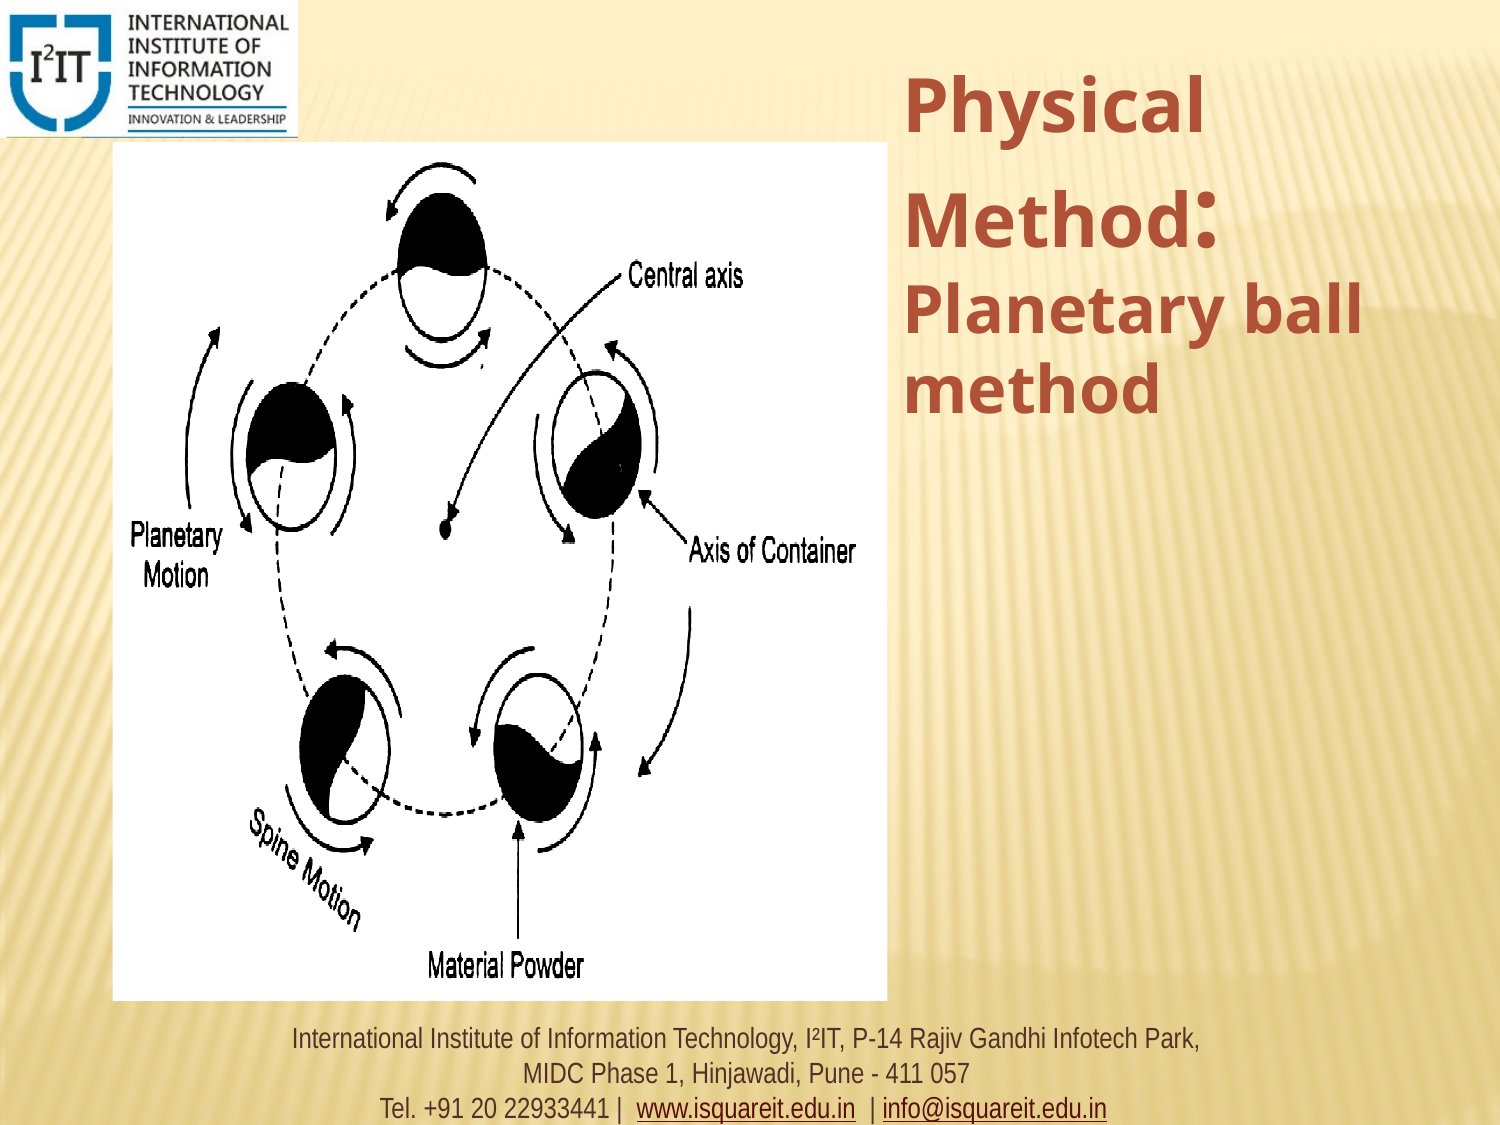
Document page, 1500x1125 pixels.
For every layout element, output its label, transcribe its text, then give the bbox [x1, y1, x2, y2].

text_box Physical Method: Planetary ball method [887, 50, 1500, 435]
footer International Institute of Information Technology, I²IT, P-14 Rajiv Gandhi Infotech Park, MIDC Phase 1, Hinjawadi, Pune - 411 057 Tel. +91 20 22933441 | www.isquareit.edu.in | info@isquareit.edu.in [0, 1012, 1500, 1125]
picture [0, 0, 298, 139]
picture [112, 142, 888, 1001]
